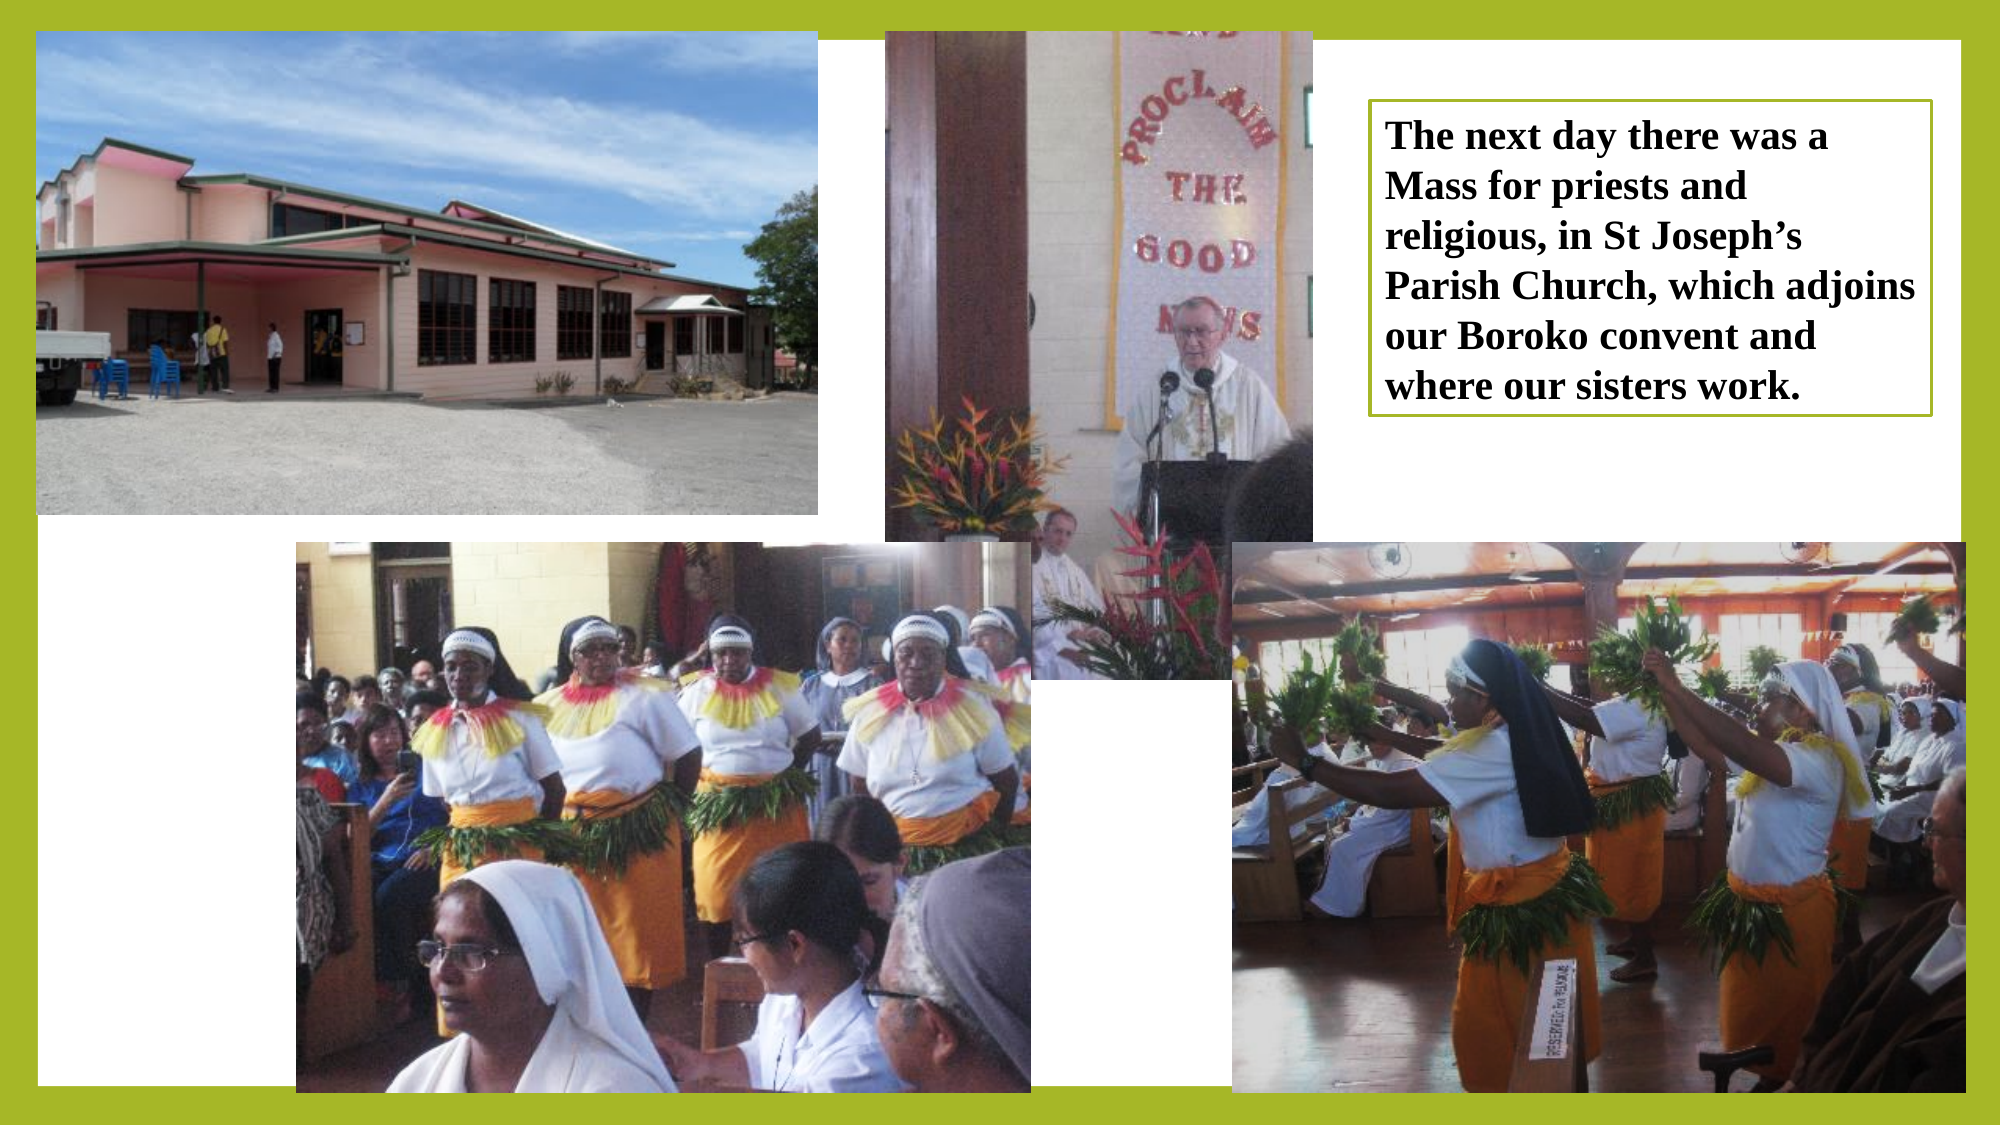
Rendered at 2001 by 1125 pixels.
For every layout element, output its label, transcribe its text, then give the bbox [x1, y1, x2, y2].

picture [296, 31, 1967, 1094]
text_box The next day there was a Mass for priests and religious, in St Joseph’s Parish Church, which adjoins our Boroko convent and where our sisters work. [1368, 99, 1933, 417]
picture [36, 31, 819, 515]
